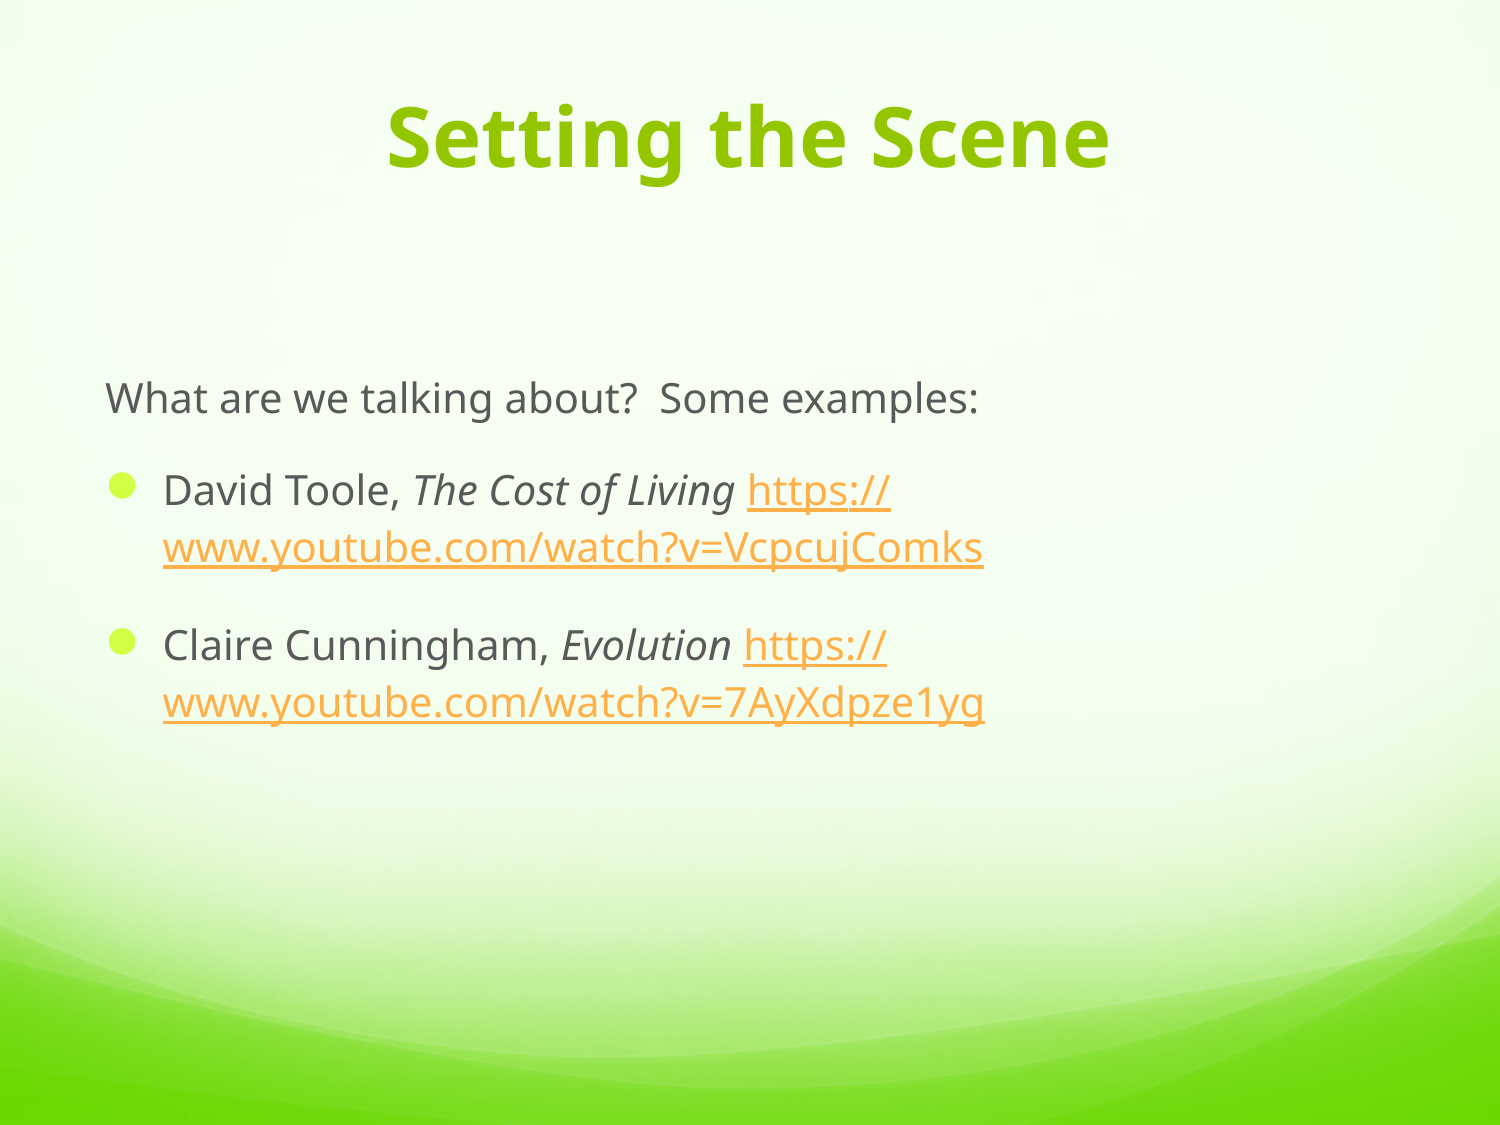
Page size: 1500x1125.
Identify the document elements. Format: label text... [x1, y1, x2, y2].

list What are we talking about? Some examples: David Toole, The Cost of Living https://www.youtube.com/watch?v=VcpcujComks Claire Cunningham, Evolution https://www.youtube.com/watch?v=7AyXdpze1yg [90, 262, 1410, 975]
title Setting the Scene [90, 17, 1410, 192]
